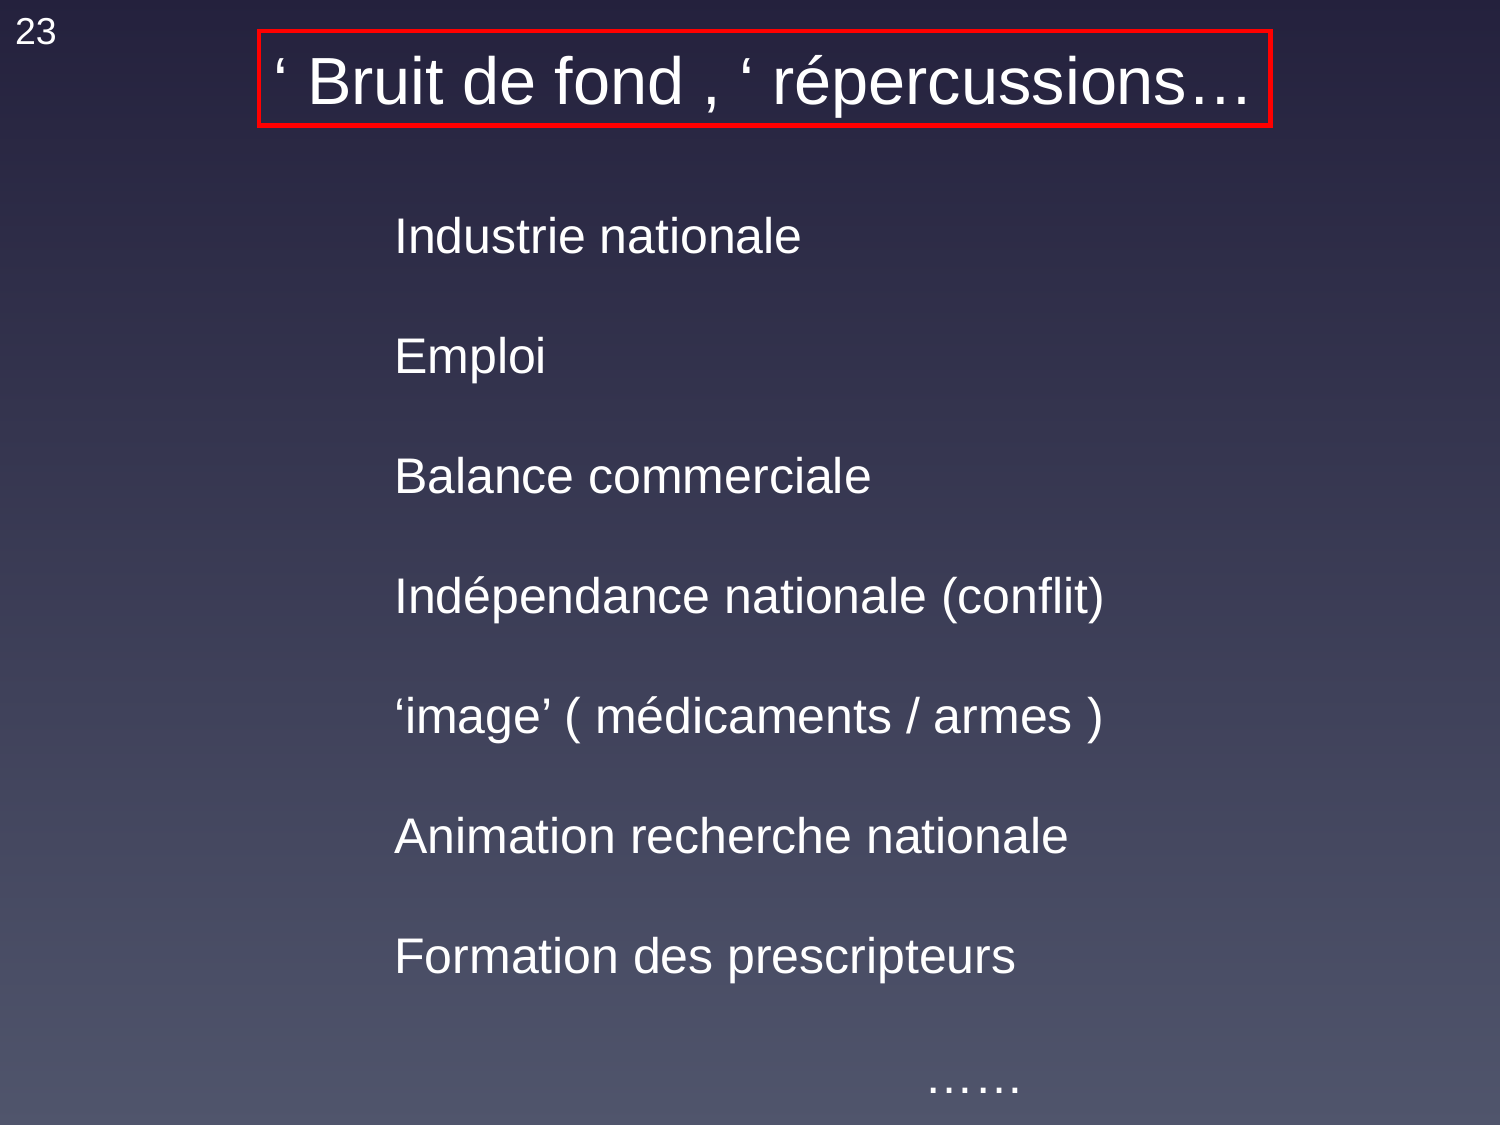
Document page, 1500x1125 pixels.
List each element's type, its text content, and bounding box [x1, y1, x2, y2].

text_box ‘ Bruit de fond , ‘ répercussions… [259, 30, 1271, 126]
text_box 23 [0, 0, 72, 60]
text_box Industrie nationale Emploi Balance commerciale Indépendance nationale (conflit) ‘image’ ( médicaments / armes ) Animation recherche nationale Formation des prescripteurs …… [379, 196, 1121, 1112]
